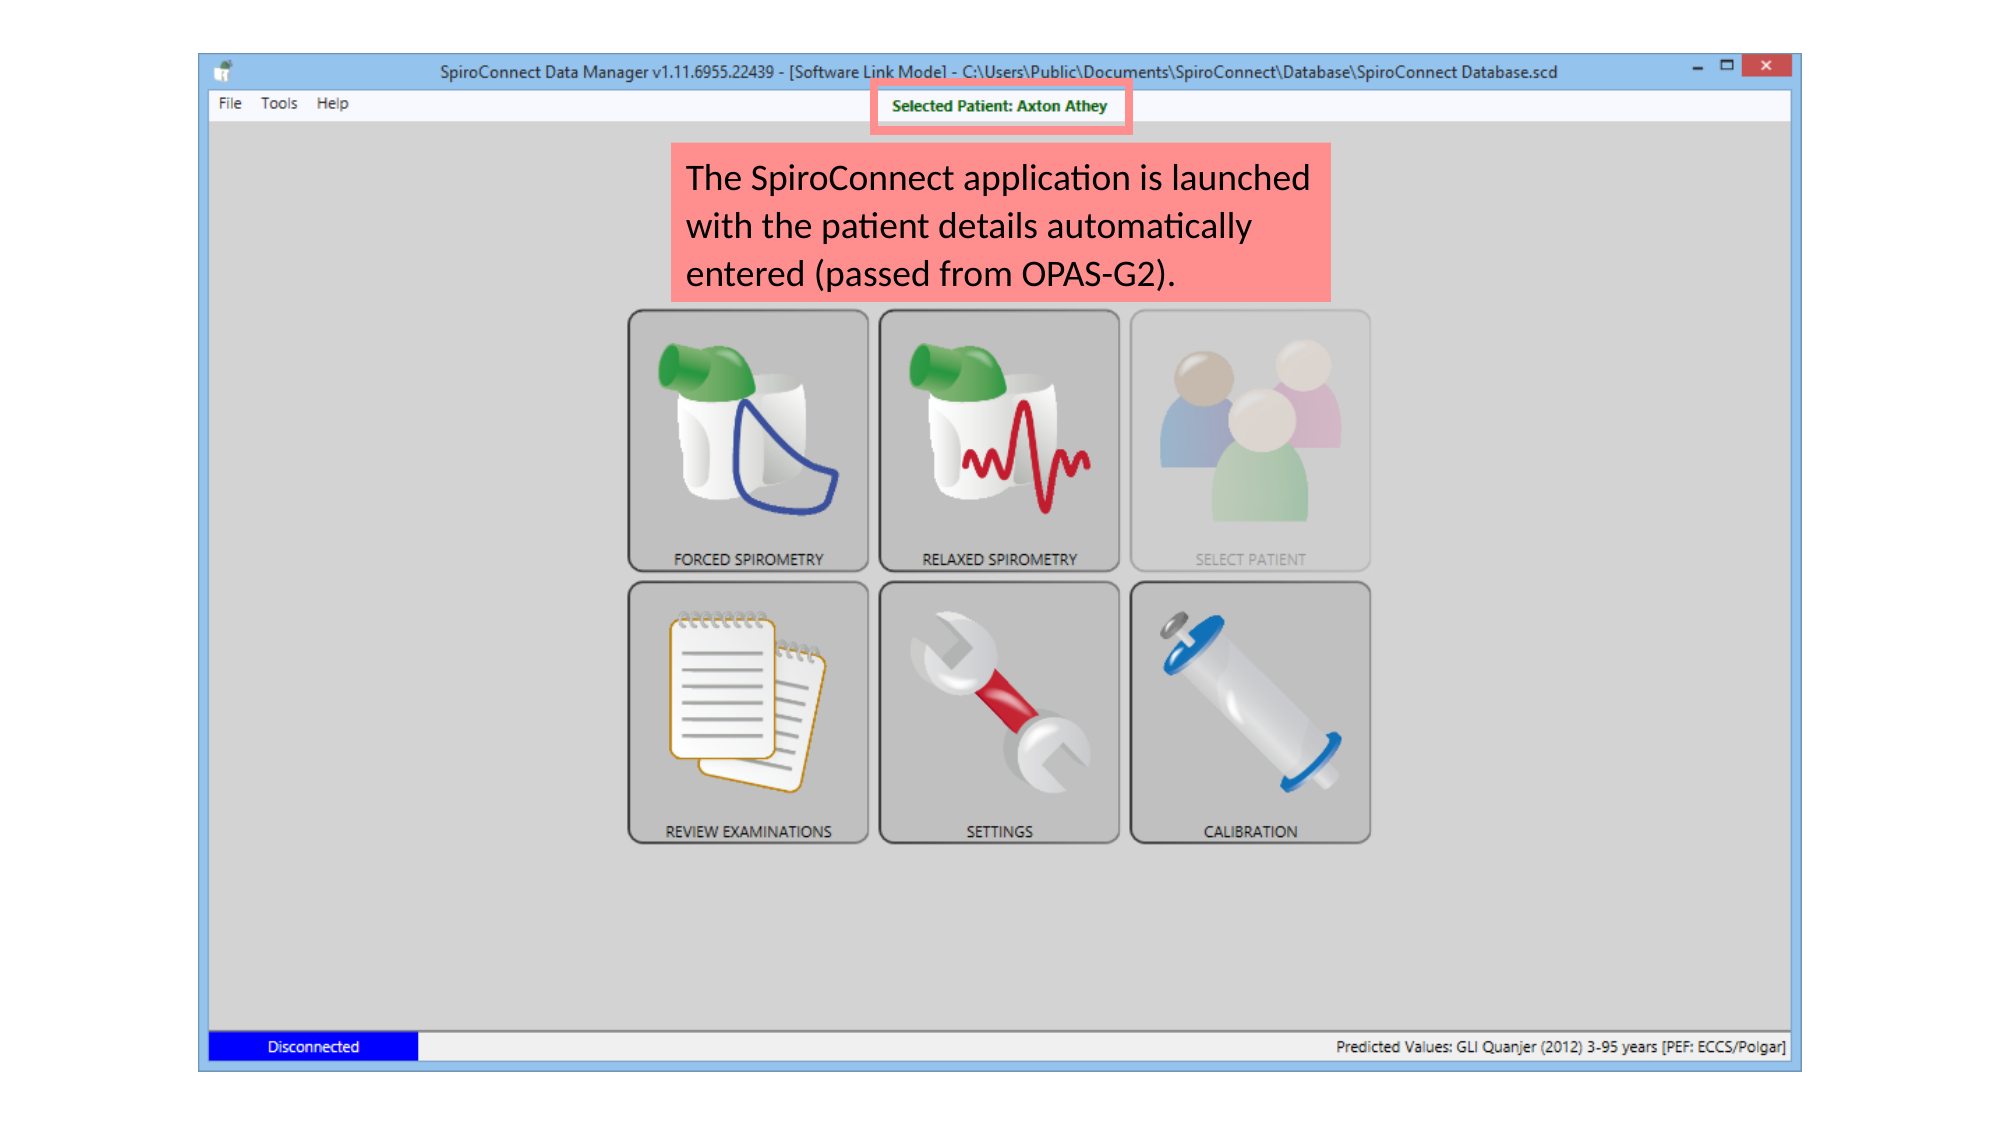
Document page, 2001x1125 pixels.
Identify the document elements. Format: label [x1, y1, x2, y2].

picture [197, 53, 1802, 1072]
